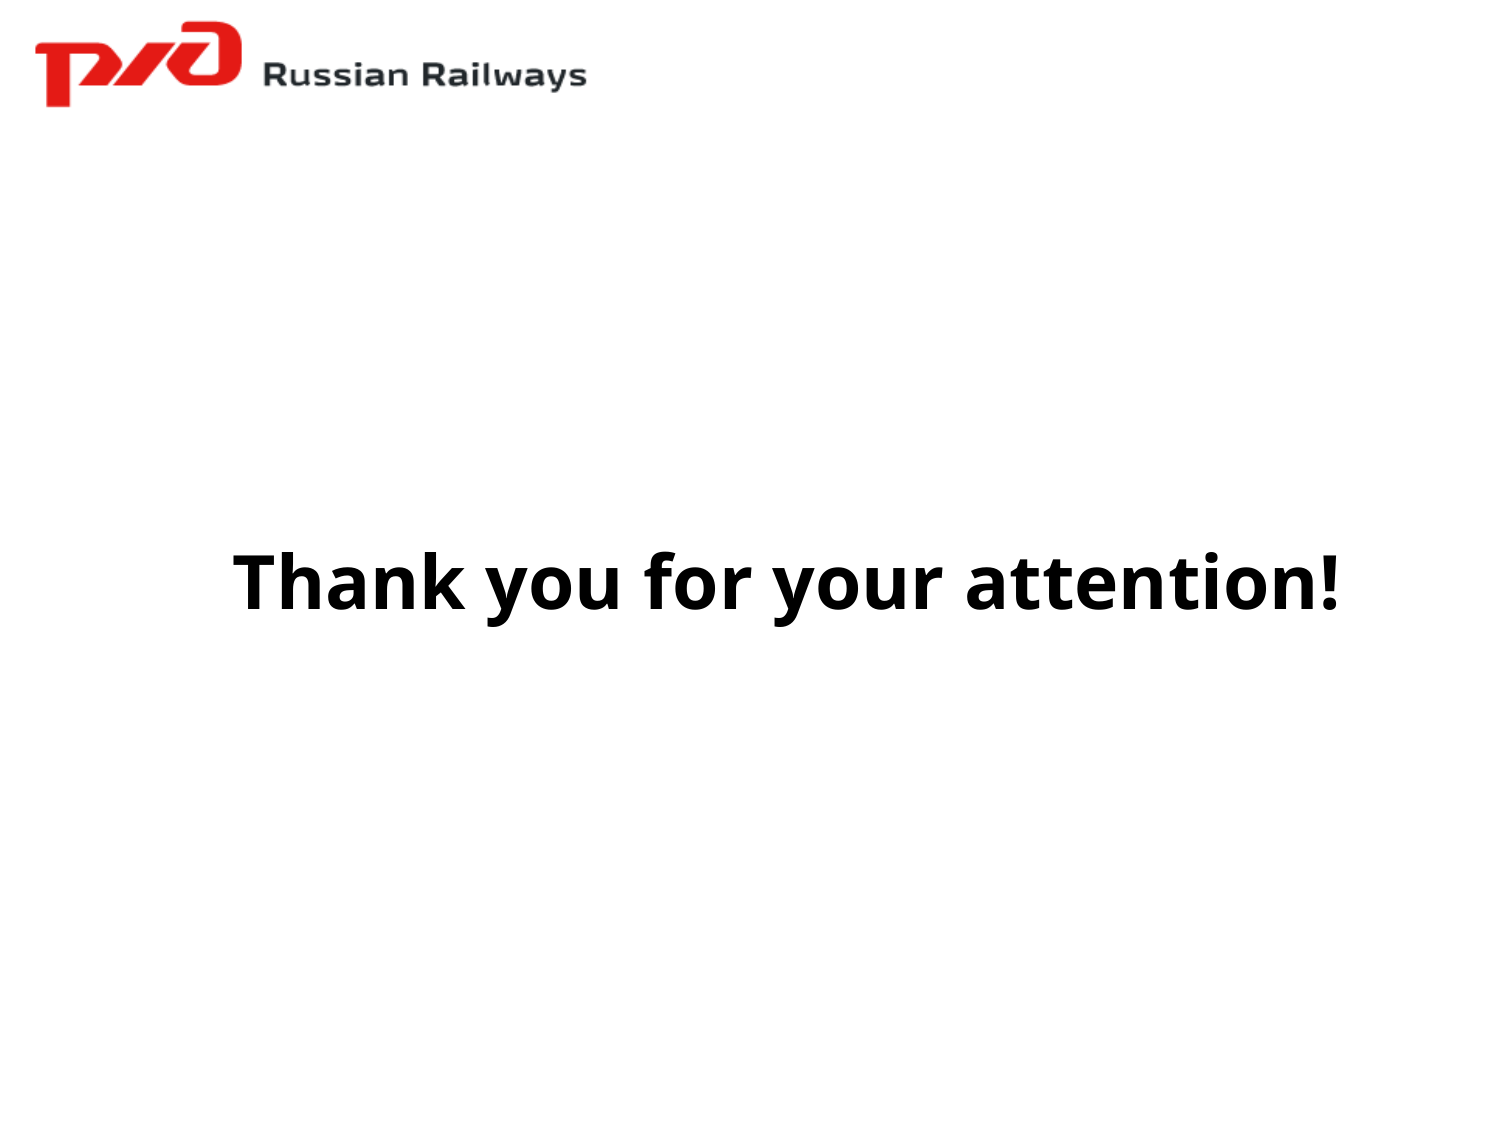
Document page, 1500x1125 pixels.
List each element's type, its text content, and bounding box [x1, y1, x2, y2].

picture [0, 0, 622, 130]
text_box Thank you for your attention! [217, 527, 1357, 633]
